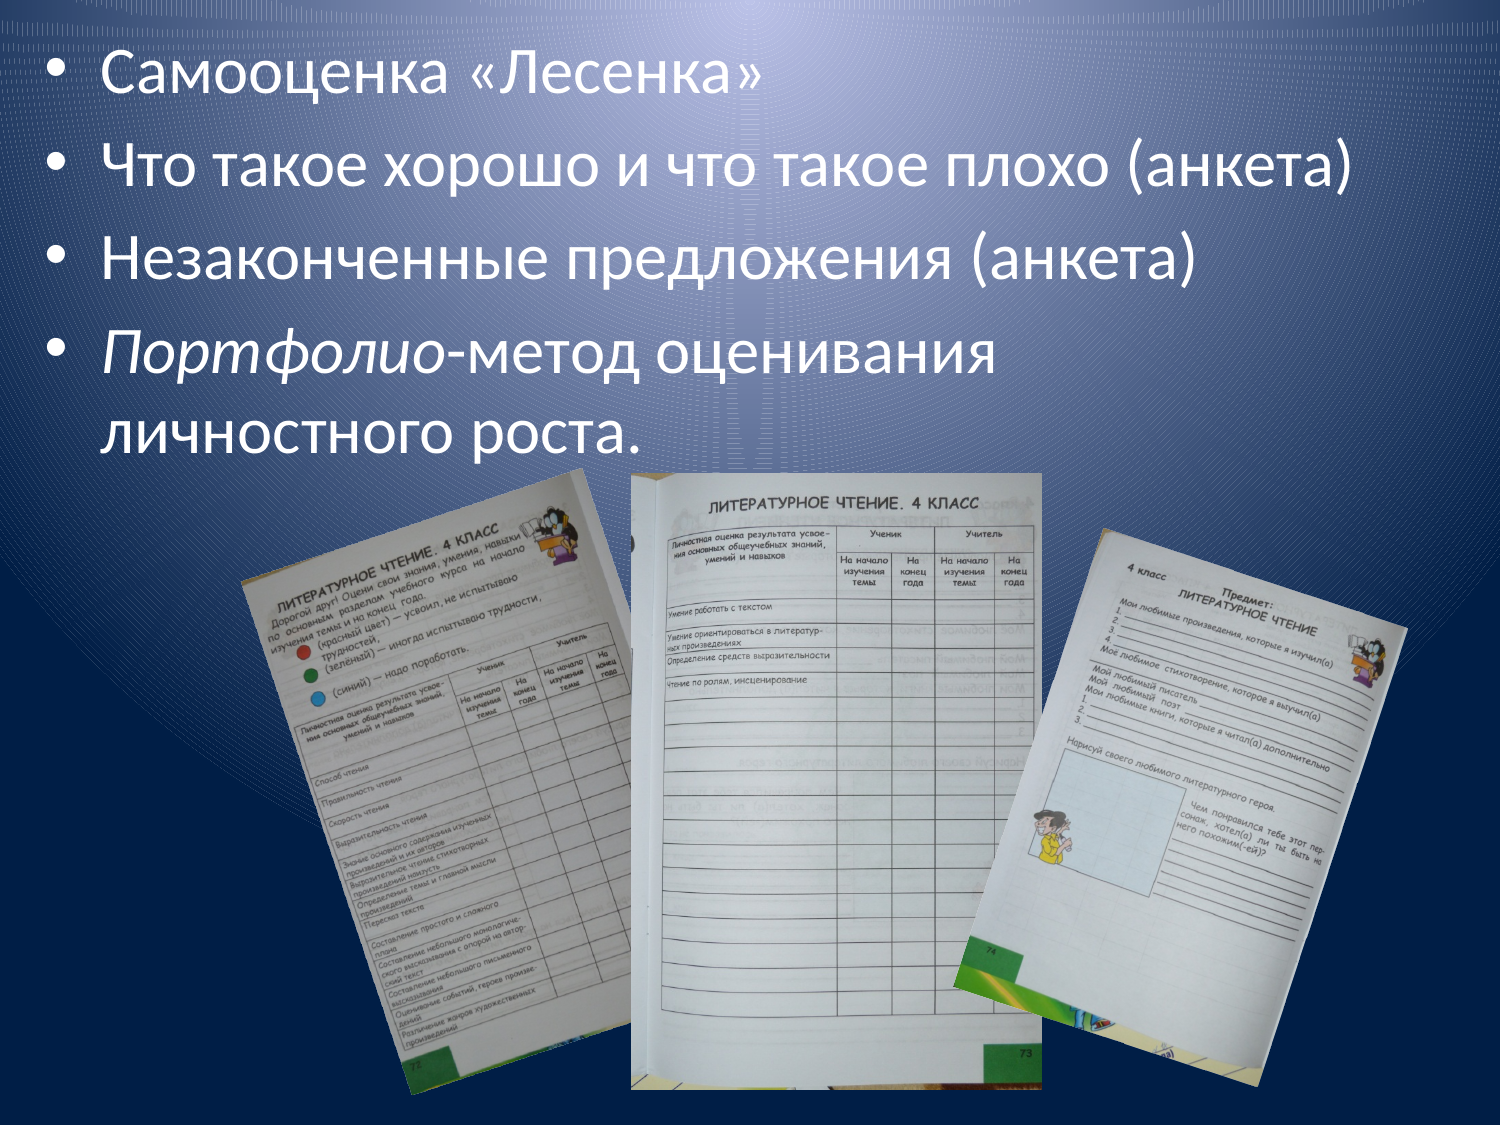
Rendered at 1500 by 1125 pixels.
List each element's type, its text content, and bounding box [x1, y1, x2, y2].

picture [242, 469, 1407, 1095]
list Самооценка «Лесенка» Что такое хорошо и что такое плохо (анкета) Незаконченные предложения (анкета) Портфолио-метод оценивания личностного роста. [29, 19, 1392, 1094]
